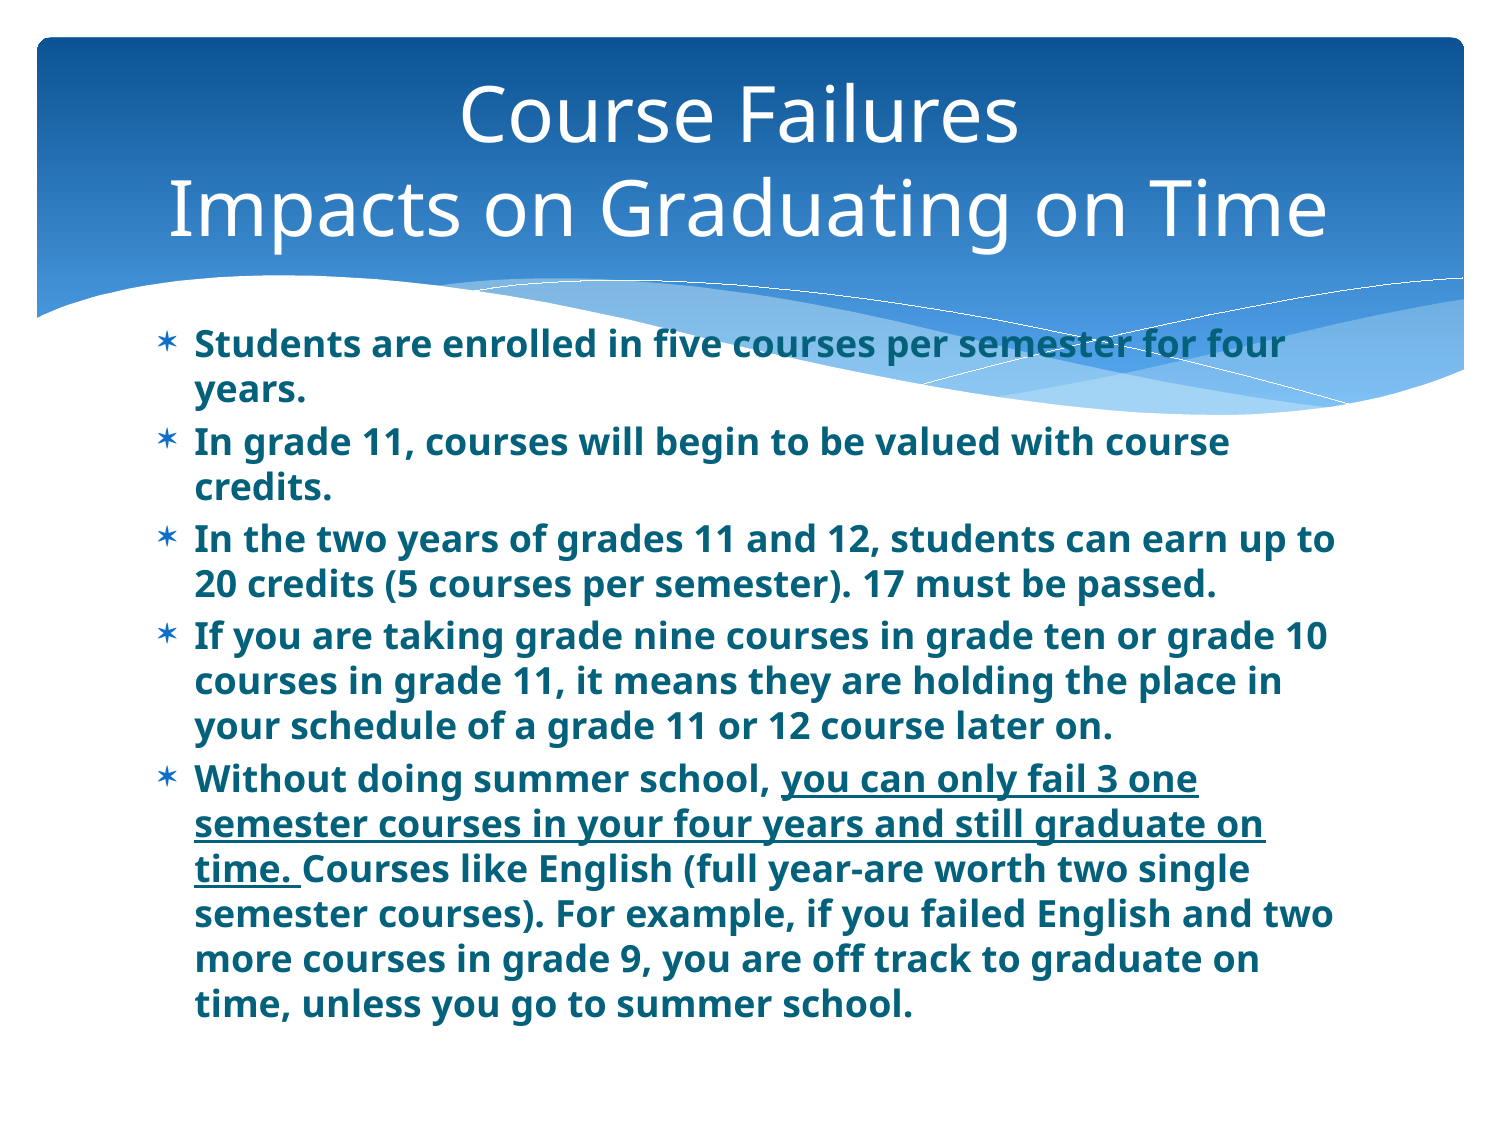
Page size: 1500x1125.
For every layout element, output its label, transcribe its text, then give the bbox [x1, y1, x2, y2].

title Course Failures Impacts on Graduating on Time [75, 55, 1425, 261]
list Students are enrolled in five courses per semester for four years. In grade 11, courses will begin to be valued with course credits. In the two years of grades 11 and 12, students can earn up to 20 credits (5 courses per semester). 17 must be passed. If you are taking grade nine courses in grade ten or grade 10 courses in grade 11, it means they are holding the place in your schedule of a grade 11 or 12 course later on. Without doing summer school, you can only fail 3 one semester courses in your four years and still graduate on time. Courses like English (full year-are worth two single semester courses). For example, if you failed English and two more courses in grade 9, you are off track to graduate on time, unless you go to summer school. [143, 312, 1359, 1038]
